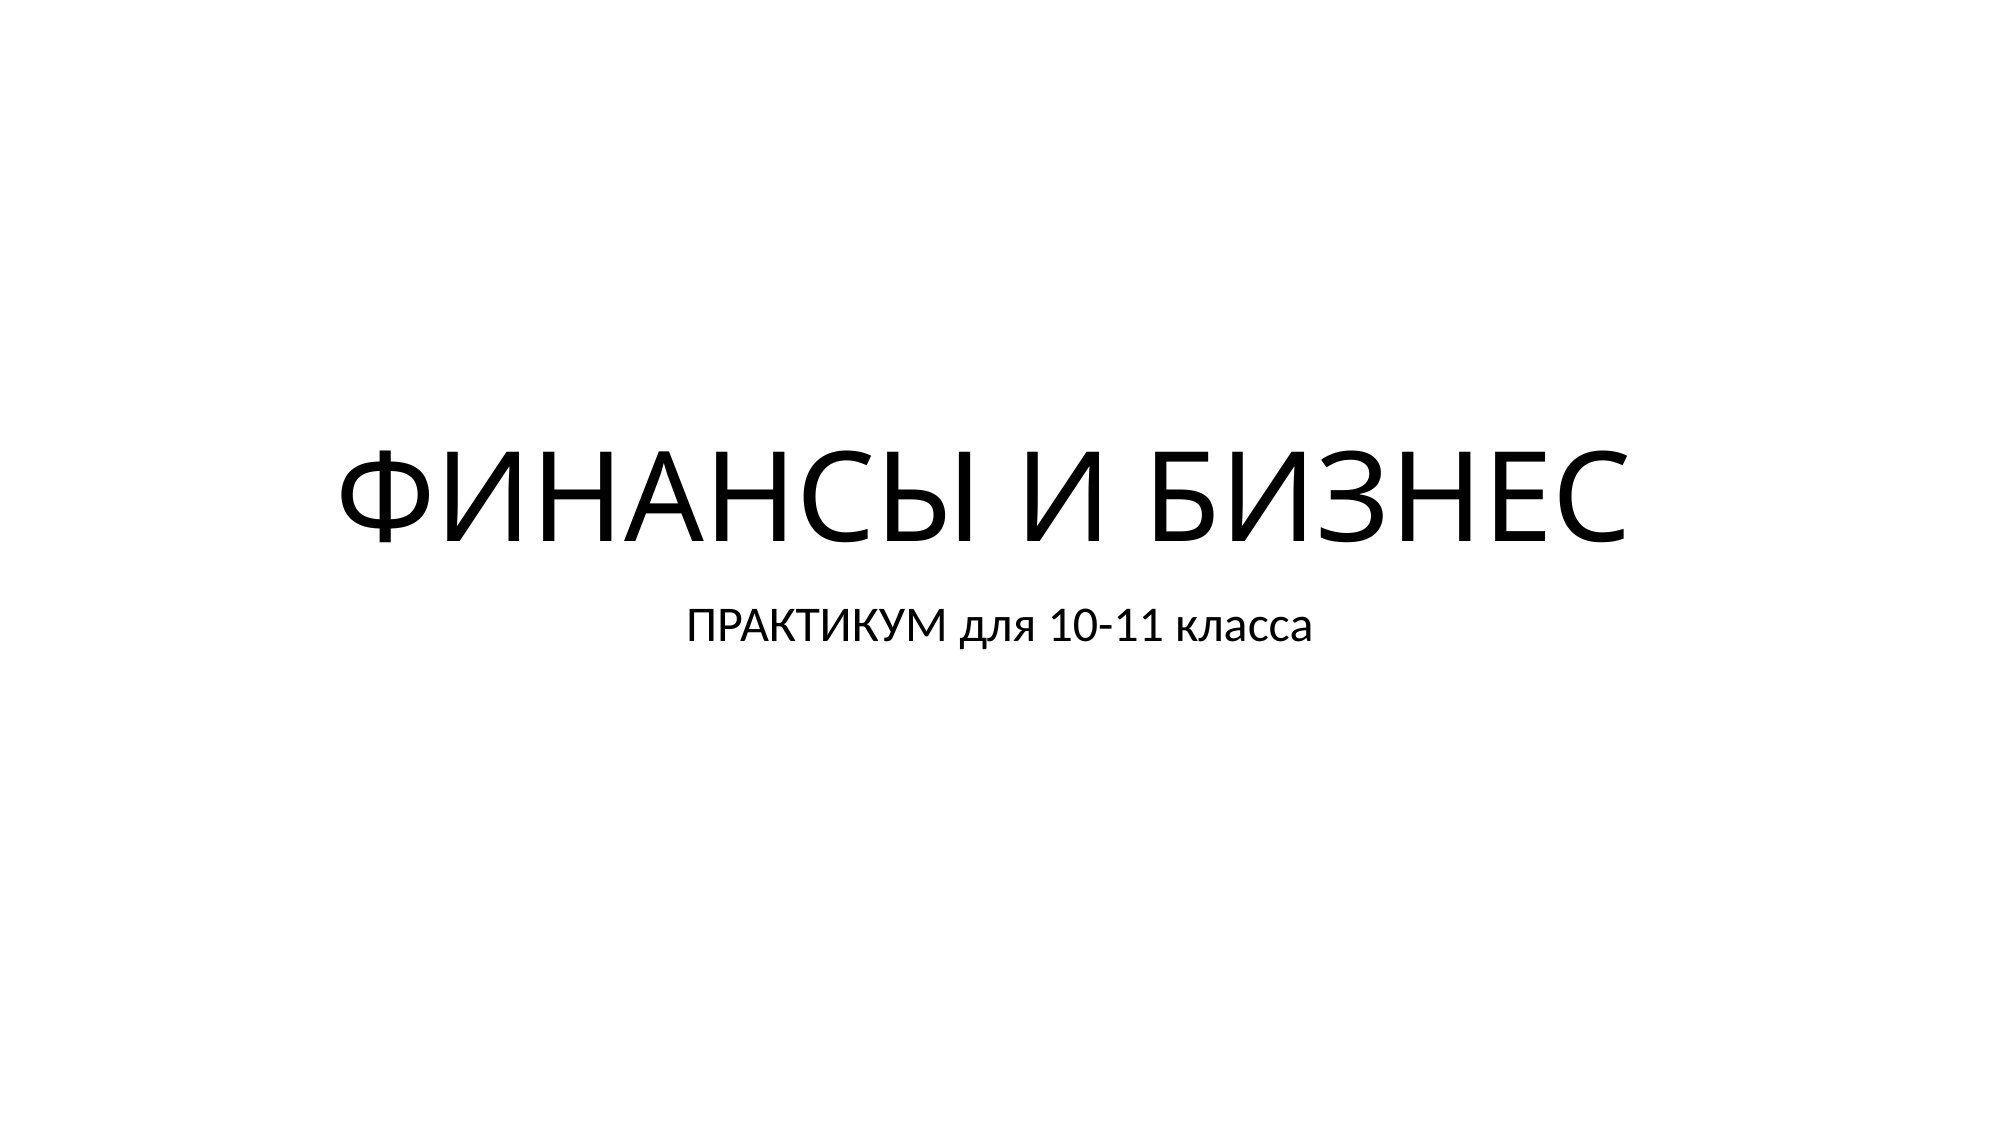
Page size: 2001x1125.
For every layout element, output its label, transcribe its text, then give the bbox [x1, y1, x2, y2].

subtitle ПРАКТИКУМ для 10-11 класса [249, 590, 1750, 863]
title ФИНАНСЫ И БИЗНЕС [249, 184, 1750, 576]
